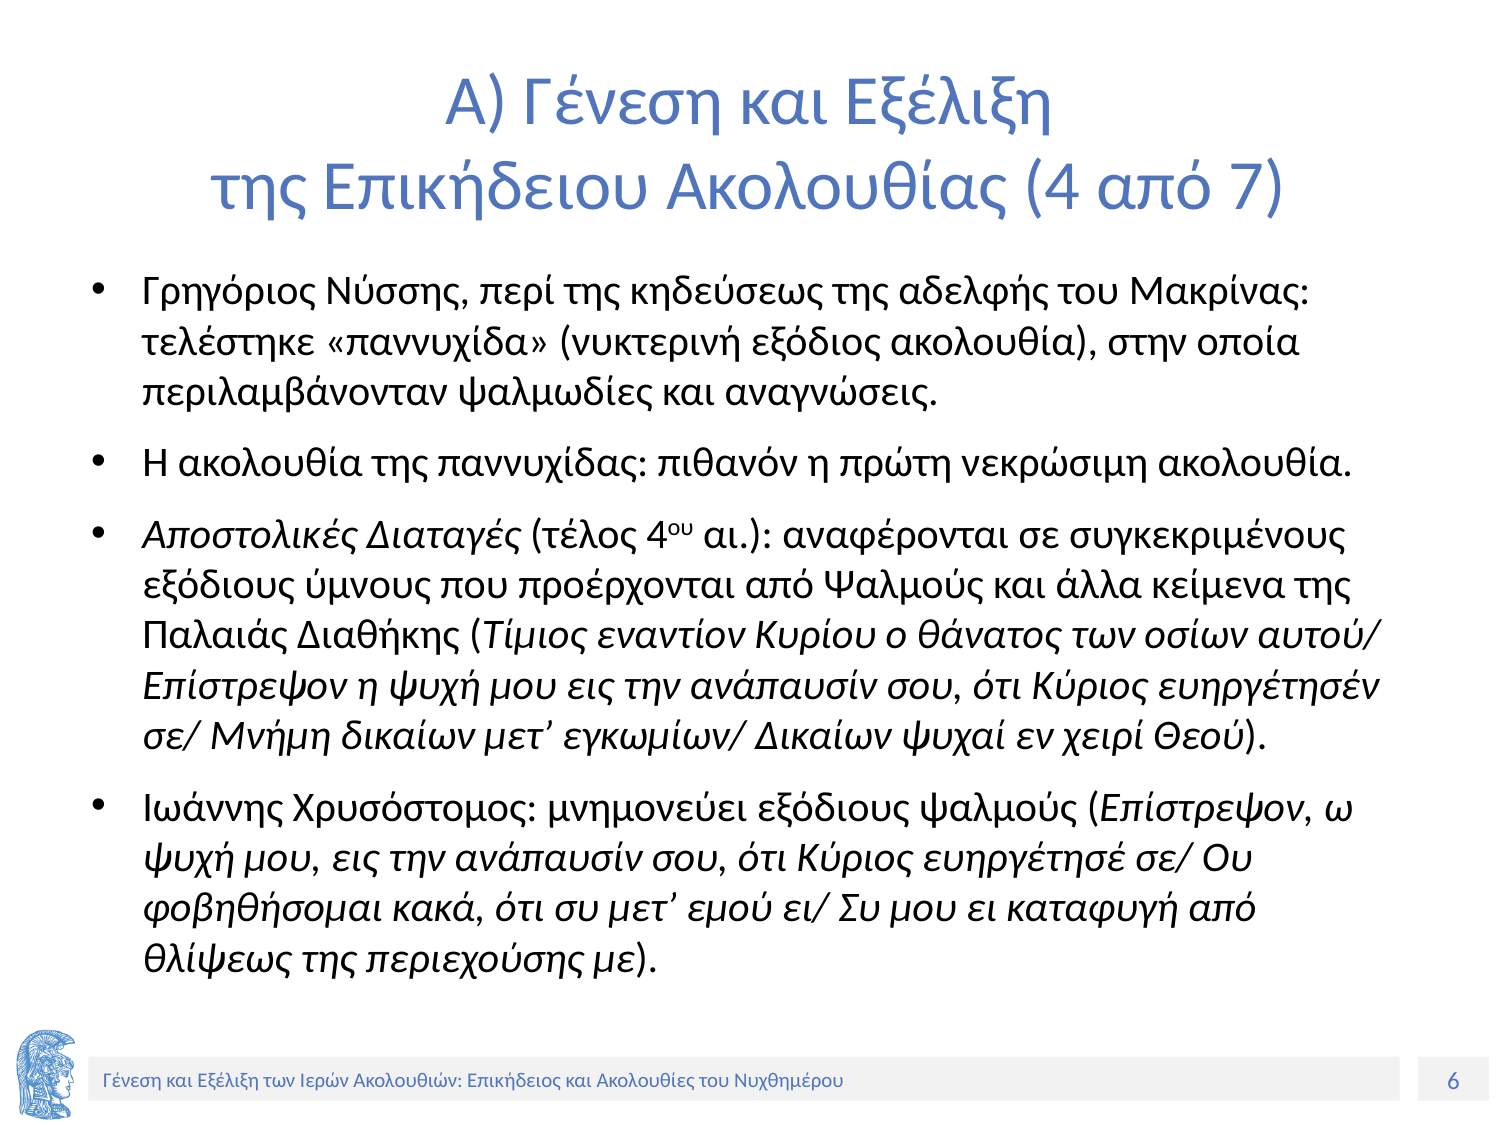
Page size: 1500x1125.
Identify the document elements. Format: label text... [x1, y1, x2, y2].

list Γρηγόριος Νύσσης, περί της κηδεύσεως της αδελφής του Μακρίνας: τελέστηκε «παννυχίδα» (νυκτερινή εξόδιος ακολουθία), στην οποία περιλαμβάνονταν ψαλμωδίες και αναγνώσεις. Η ακολουθία της παννυχίδας: πιθανόν η πρώτη νεκρώσιμη ακολουθία. Αποστολικές Διαταγές (τέλος 4ου αι.): αναφέρονται σε συγκεκριμένους εξόδιους ύμνους που προέρχονται από Ψαλμούς και άλλα κείμενα της Παλαιάς Διαθήκης (Τίμιος εναντίον Κυρίου ο θάνατος των οσίων αυτού/ Επίστρεψον η ψυχή μου εις την ανάπαυσίν σου, ότι Κύριος ευηργέτησέν σε/ Μνήμη δικαίων μετ’ εγκωμίων/ Δικαίων ψυχαί εν χειρί Θεού). Ιωάννης Χρυσόστομος: μνημονεύει εξόδιους ψαλμούς (Επίστρεψον, ω ψυχή μου, εις την ανάπαυσίν σου, ότι Κύριος ευηργέτησέ σε/ Ου φοβηθήσομαι κακά, ότι συ μετ’ εμού ει/ Συ μου ει καταφυγή από θλίψεως της περιεχούσης με). [76, 255, 1427, 1035]
title Α) Γένεση και Εξέλιξη της Επικήδειου Ακολουθίας (4 από 7) [75, 45, 1425, 233]
picture [9, 1026, 81, 1120]
